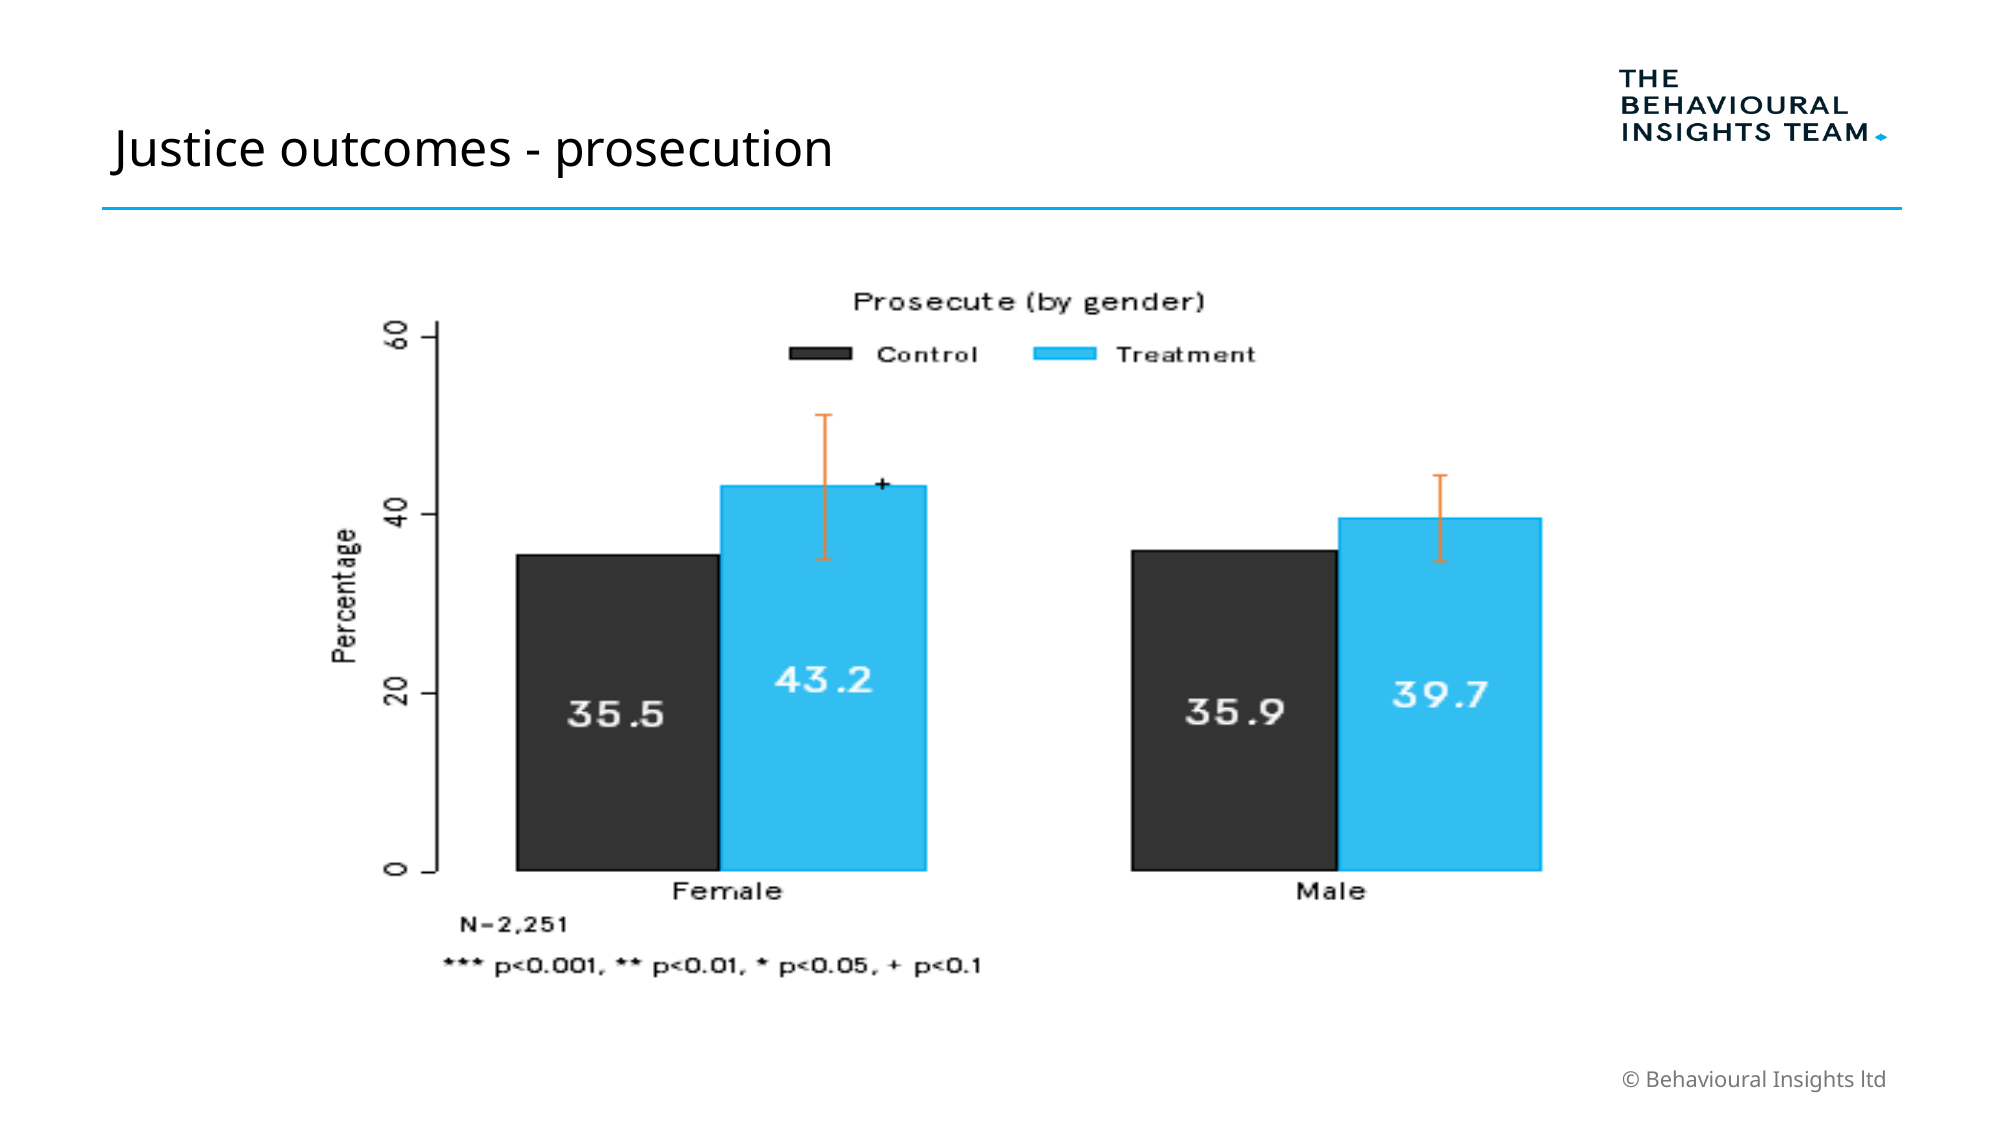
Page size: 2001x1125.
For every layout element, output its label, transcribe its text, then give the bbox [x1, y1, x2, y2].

picture [1570, 8, 1936, 202]
picture [287, 259, 1662, 1008]
title Justice outcomes - prosecution [99, 45, 1509, 185]
